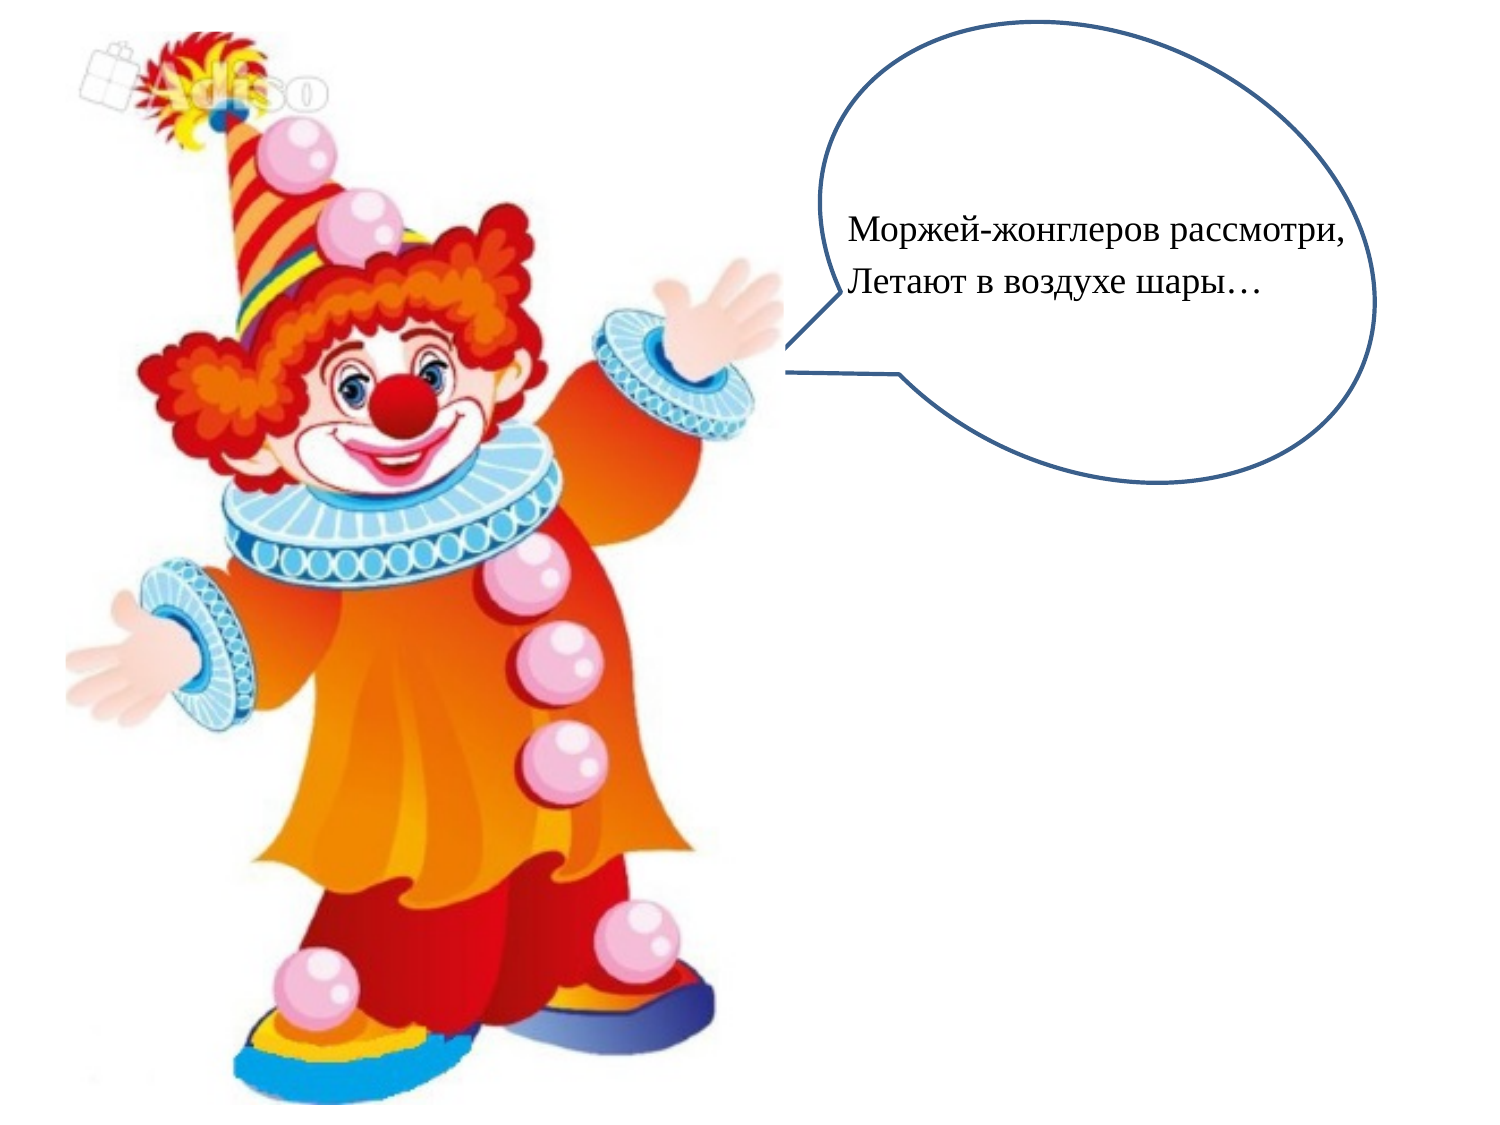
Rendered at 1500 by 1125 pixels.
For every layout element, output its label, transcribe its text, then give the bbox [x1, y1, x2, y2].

picture [64, 30, 785, 1107]
list Моржей-жонглеров рассмотри, Летают в воздухе шары… [832, 196, 1425, 1005]
text_box [817, 19, 1348, 277]
text_box [789, 298, 832, 376]
